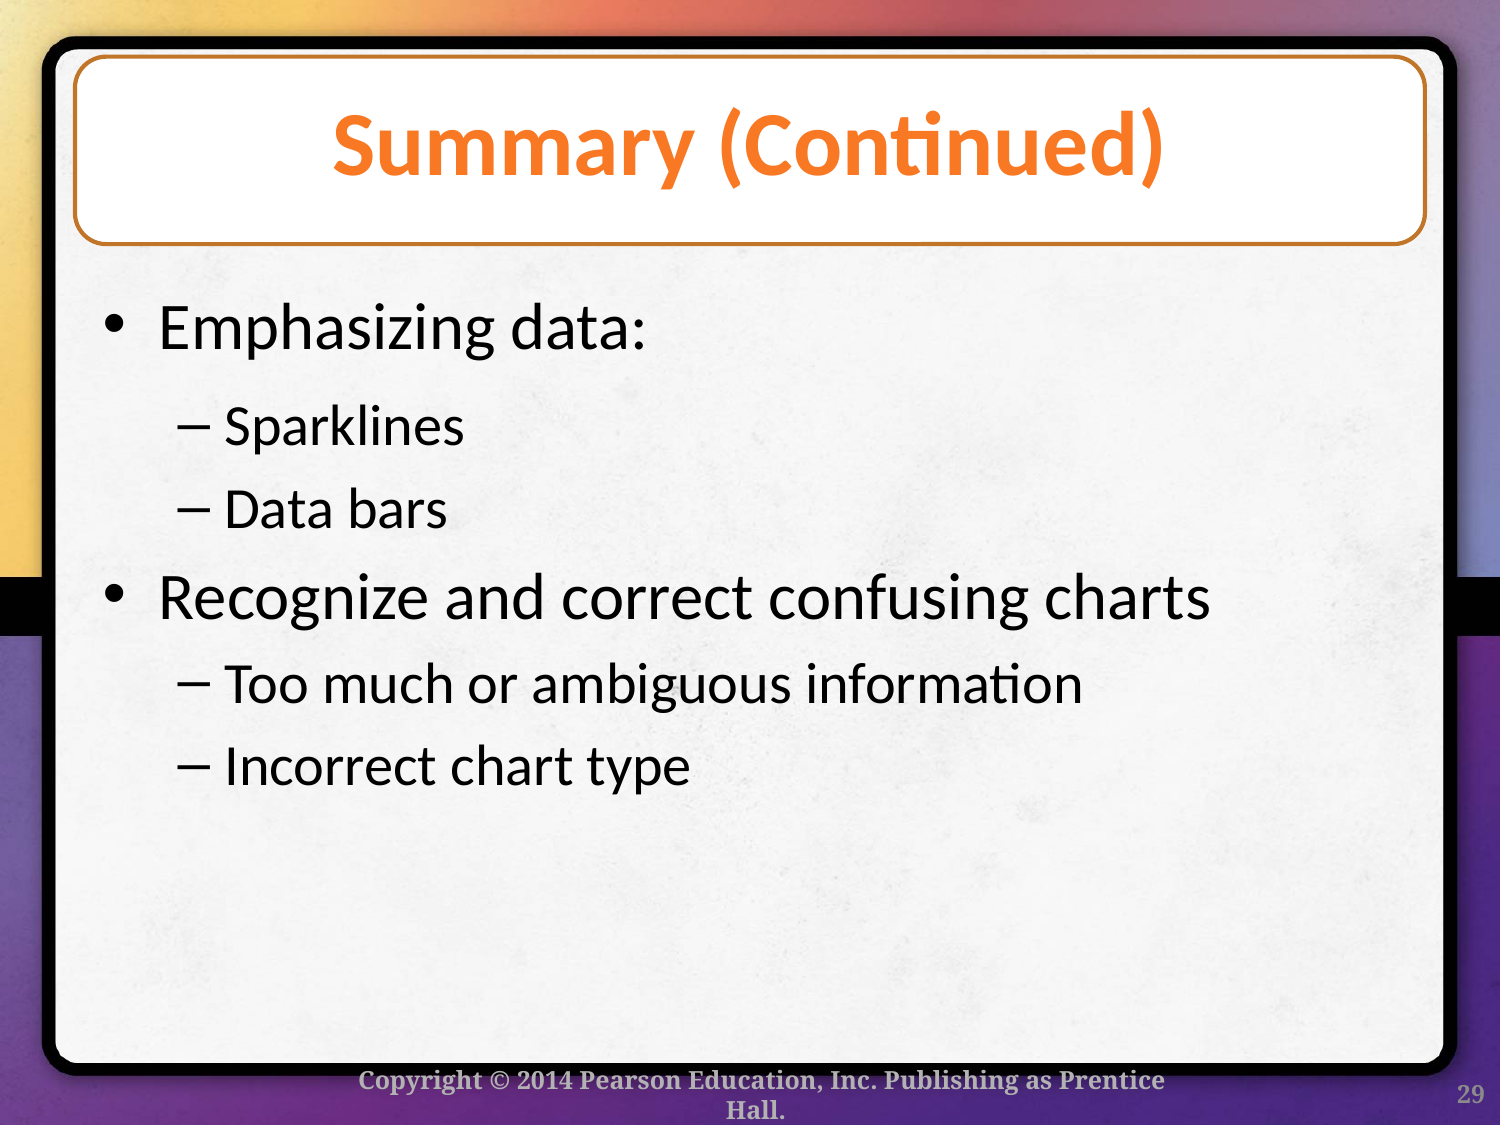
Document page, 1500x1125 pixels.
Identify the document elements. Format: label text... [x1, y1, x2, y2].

title Summary (Continued) [75, 45, 1425, 233]
list Emphasizing data: Sparklines Data bars Recognize and correct confusing charts Too much or ambiguous information Incorrect chart type [87, 275, 1413, 1025]
picture [0, 0, 1500, 1125]
footer Copyright © 2014 Pearson Education, Inc. Publishing as Prentice Hall. [312, 1065, 1213, 1125]
slide_number 29 [1387, 1065, 1500, 1125]
